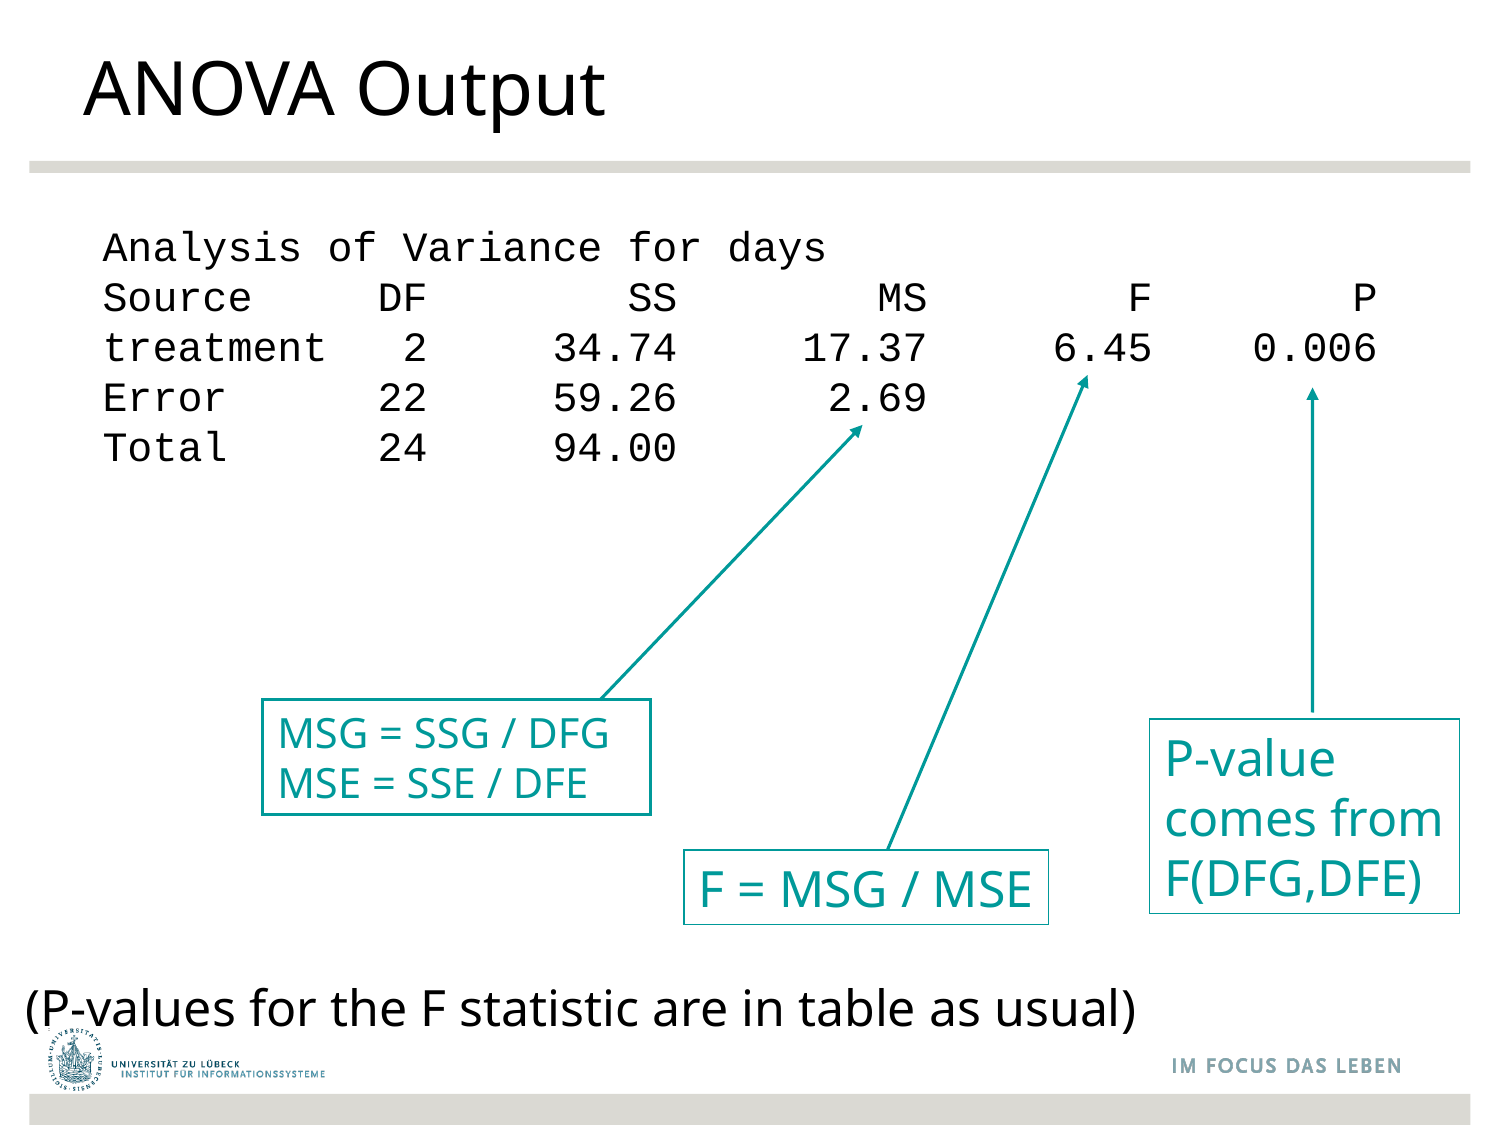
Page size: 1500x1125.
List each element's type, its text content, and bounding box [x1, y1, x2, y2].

text_box (P-values for the F statistic are in table as usual) [10, 968, 1152, 1044]
text_box MSG = SSG / DFG MSE = SSE / DFE [262, 699, 651, 815]
text_box [1306, 387, 1319, 713]
title ANOVA Output [68, 33, 1344, 146]
text_box F = MSG / MSE [683, 849, 1049, 925]
text_box P-value comes from F(DFG,DFE) [1149, 718, 1460, 914]
picture [1173, 1058, 1400, 1073]
text_box Analysis of Variance for days Source DF SS MS F P treatment 2 34.74 17.37 6.45 0.006 Error 22 59.26 2.69 Total 24 94.00 [87, 162, 1393, 578]
